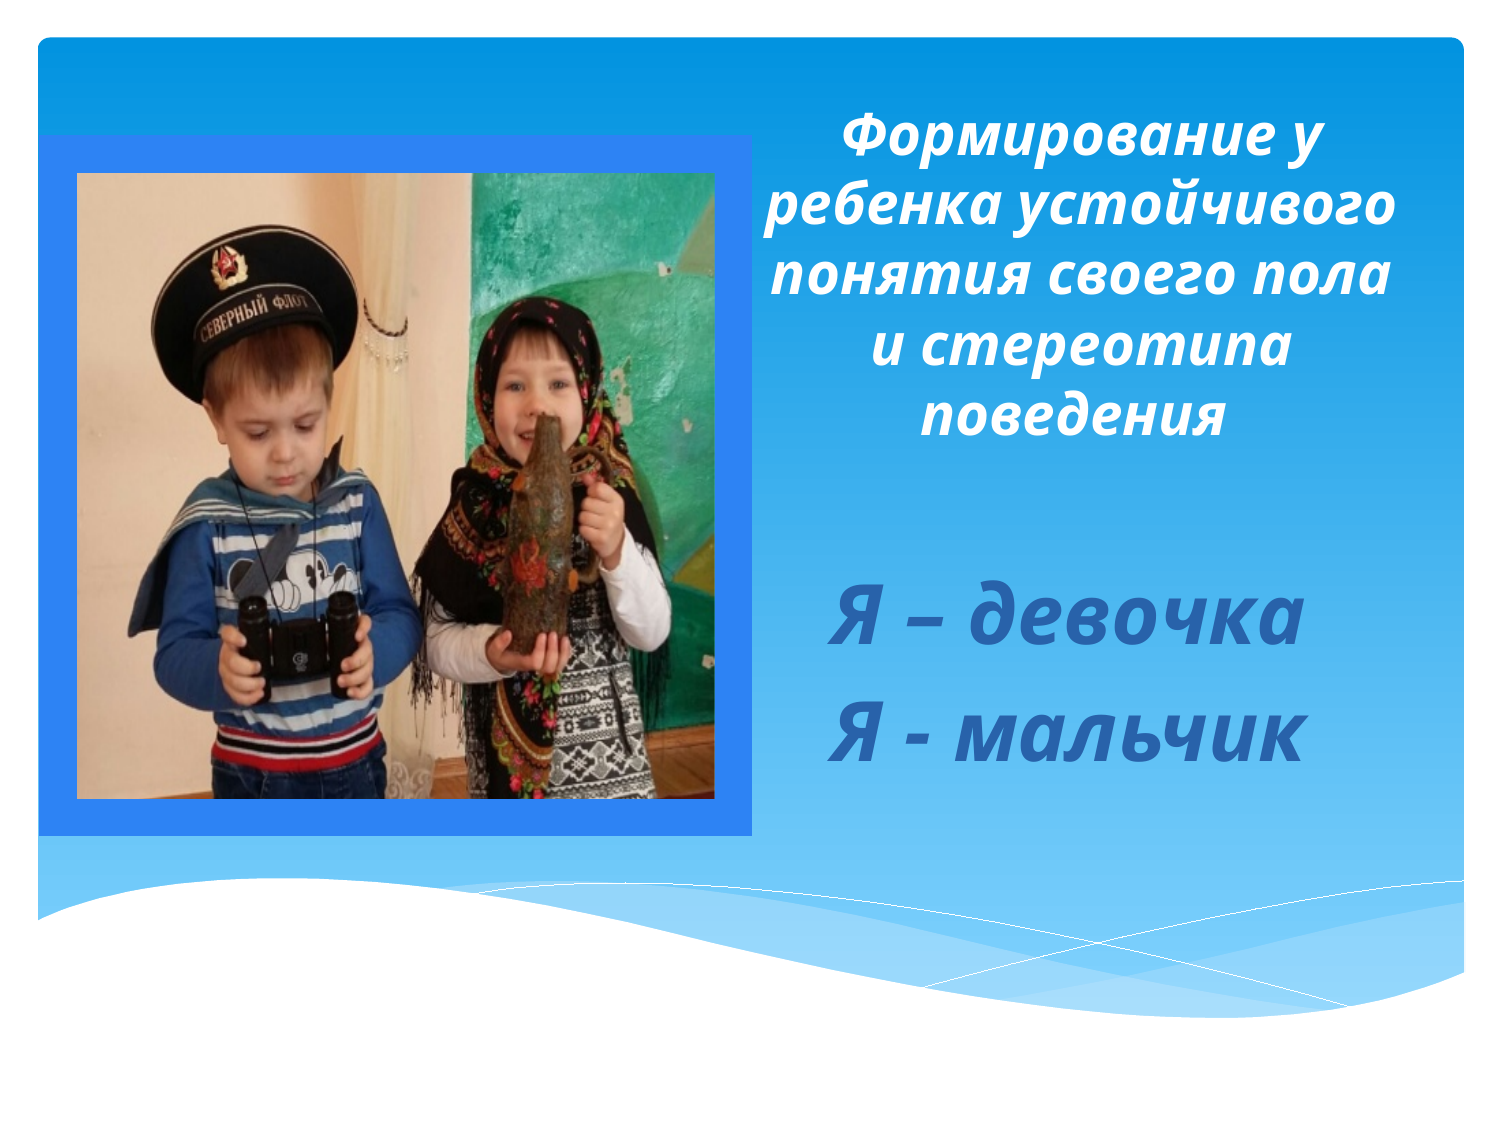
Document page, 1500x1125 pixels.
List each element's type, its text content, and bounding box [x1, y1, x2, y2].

picture [848, 113, 883, 125]
picture [76, 172, 715, 799]
title Формирование у ребенка устойчивого понятия своего пола и стереотипа поведения [738, 125, 1425, 455]
list Я – девочка Я - мальчик [798, 456, 1341, 855]
